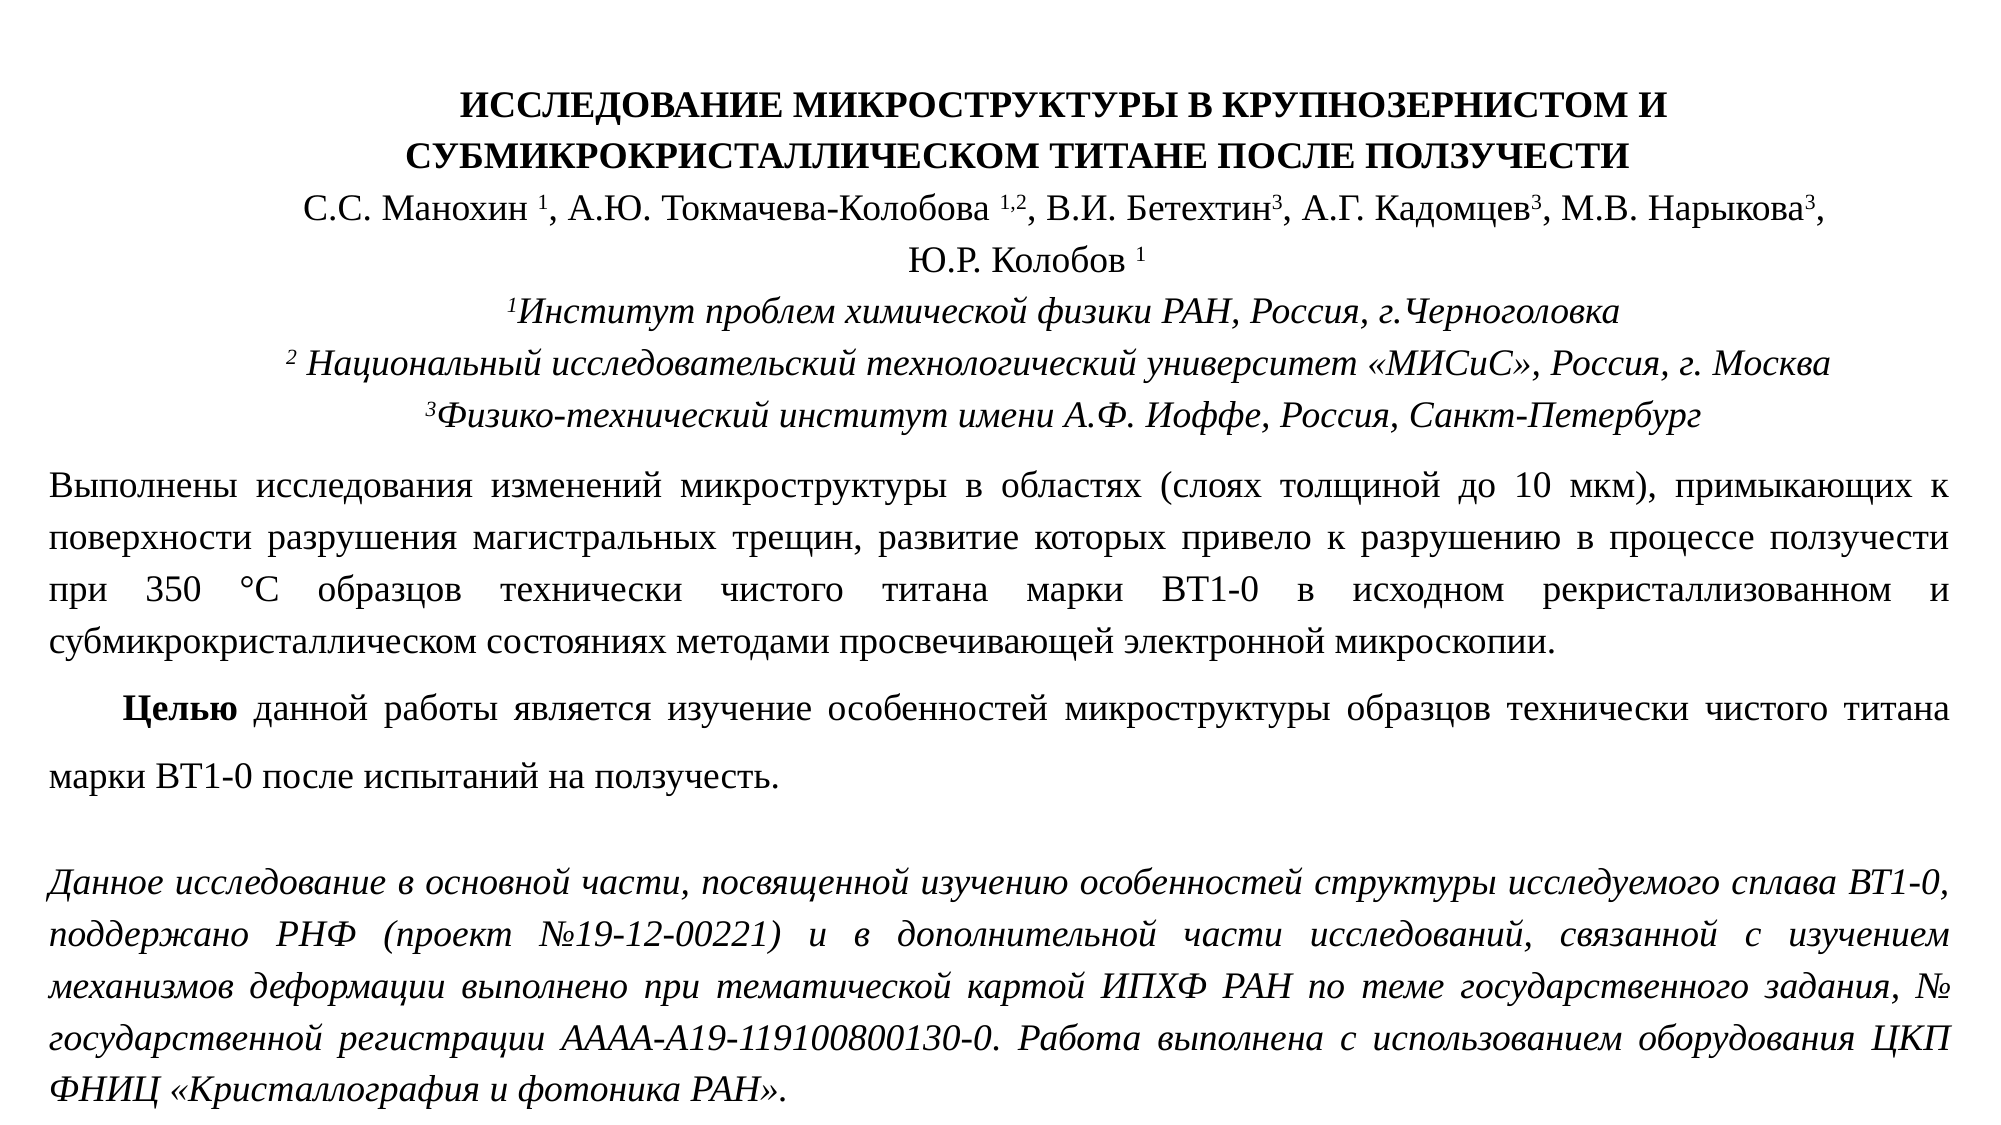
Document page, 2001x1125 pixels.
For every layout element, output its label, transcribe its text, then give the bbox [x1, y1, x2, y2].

text_box Выполнены исследования изменений микроструктуры в областях (слоях толщиной до 10 мкм), примыкающих к поверхности разрушения магистральных трещин, развитие которых привело к разрушению в процессе ползучести при 350 °С образцов технически чистого титана марки ВТ1-0 в исходном рекристаллизованном и субмикрокристаллическом состояниях методами просвечивающей электронной микроскопии. Целью данной работы является изучение особенностей микроструктуры образцов технически чистого титана марки ВТ1-0 после испытаний на ползучесть. [34, 446, 1966, 803]
text_box Данное исследование в основной части, посвященной изучению особенностей структуры исследуемого сплава ВТ1-0, поддержано РНФ (проект №19-12-00221) и в дополнительной части исследований, связанной с изучением механизмов деформации выполнено при тематической картой ИПХФ РАН по теме государственного задания, № государственной регистрации АААА-А19-119100800130-0. Работа выполнена с использованием оборудования ЦКП ФНИЦ «Кристаллография и фотоника РАН». [34, 843, 1966, 1117]
text_box ИССЛЕДОВАНИЕ МИКРОСТРУКТУРЫ В КРУПНОЗЕРНИСТОМ И СУБМИКРОКРИСТАЛЛИЧЕСКОМ ТИТАНЕ ПОСЛЕ ПОЛЗУЧЕСТИ С.С. Манохин 1, А.Ю. Токмачева-Колобова 1,2, В.И. Бетехтин3, А.Г. Кадомцев3, М.В. Нарыкова3, Ю.Р. Колобов 1 1Институт проблем химической физики РАН, Россия, г.Черноголовка 2 Национальный исследовательский технологический университет «МИСиС», Россия, г. Москва 3Физико-технический институт имени А.Ф. Иоффе, Россия, Санкт-Петербург [187, 65, 1867, 443]
